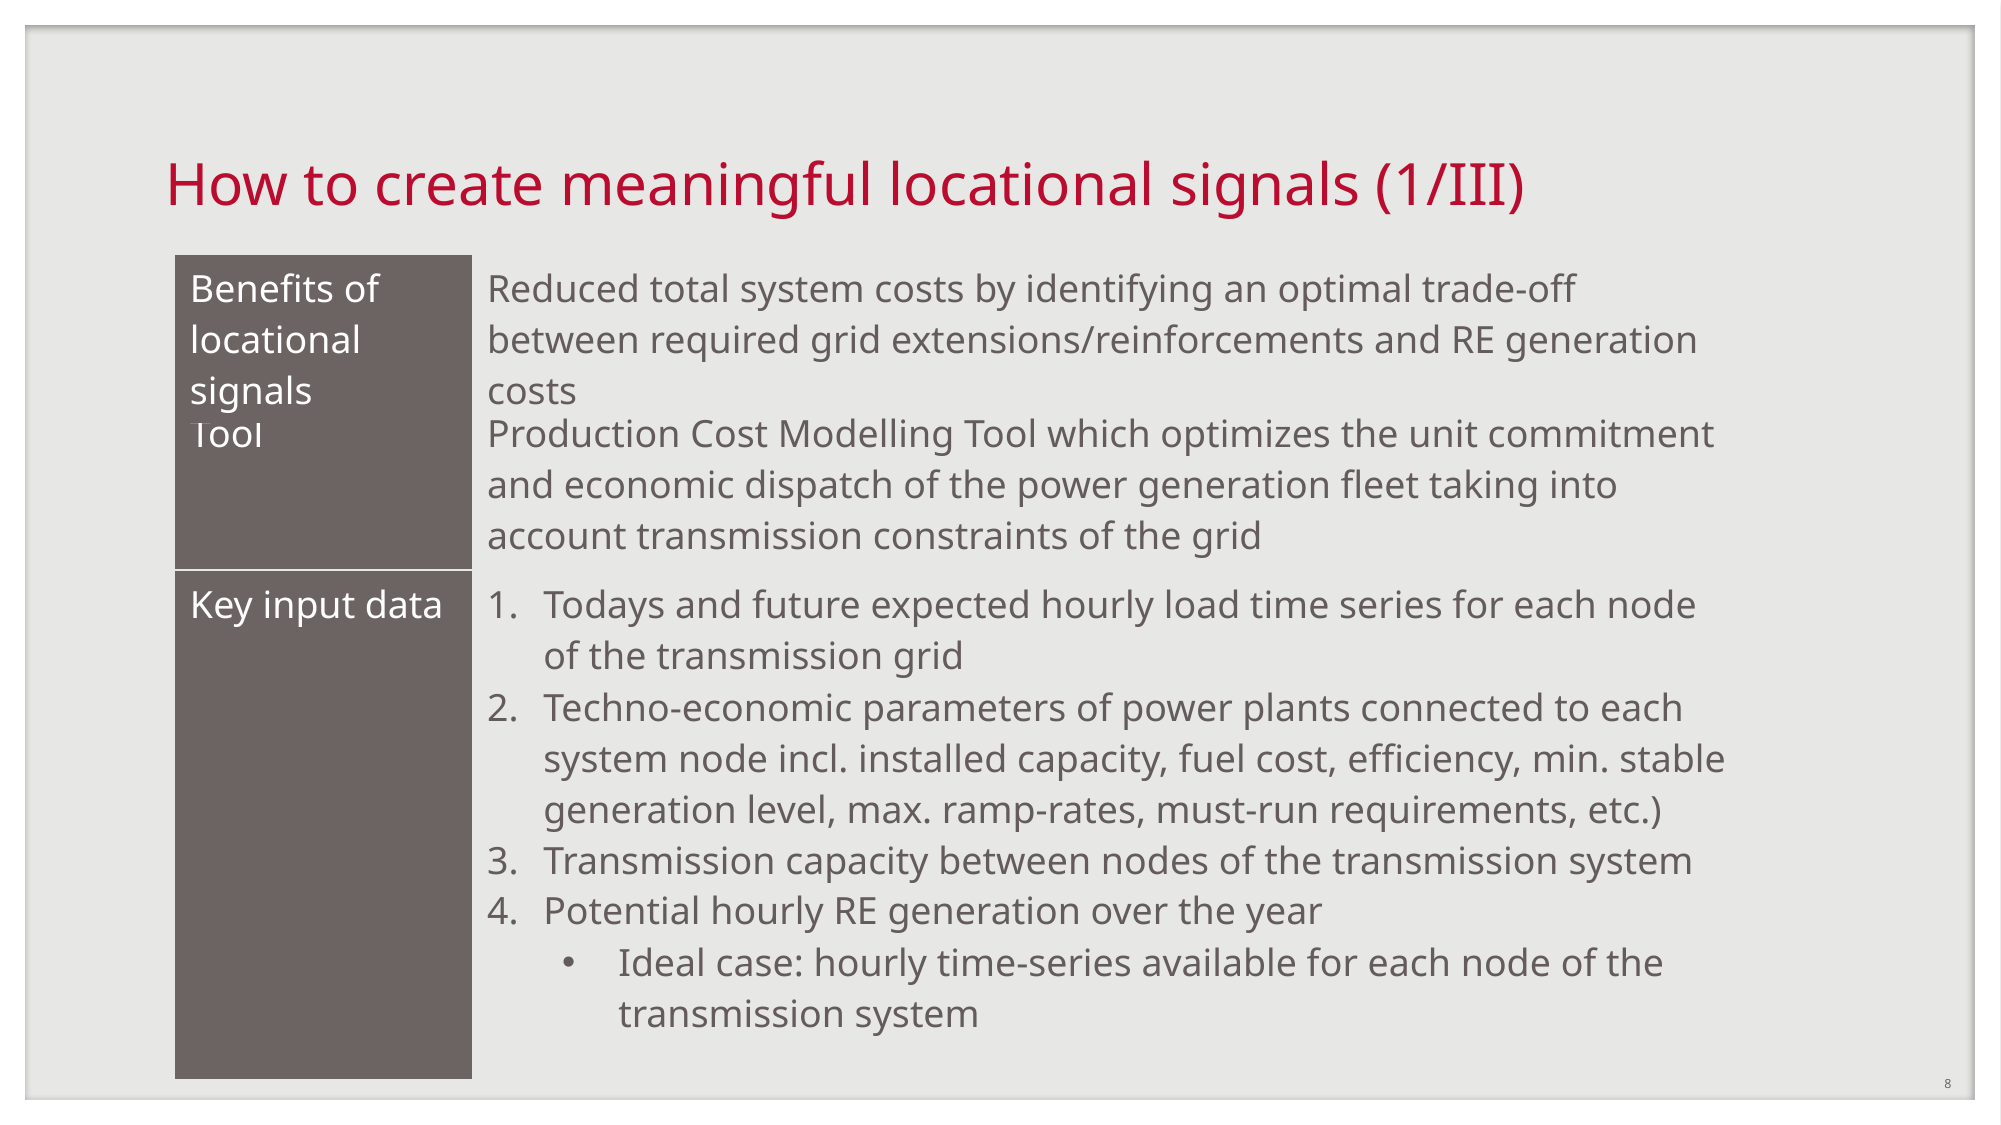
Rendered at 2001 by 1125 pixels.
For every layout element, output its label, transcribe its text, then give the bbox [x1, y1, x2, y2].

table_header Todays and future expected hourly load time series for each node of the transmission grid Techno-economic parameters of power plants connected to each system node incl. installed capacity, fuel cost, efficiency, min. stable generation level, max. ramp-rates, must-run requirements, etc.) Transmission capacity between nodes of the transmission system Potential hourly RE generation over the year Ideal case: hourly time-series available for each node of the transmission system [472, 571, 1750, 1079]
table_header Production Cost Modelling Tool which optimizes the unit commitment and economic dispatch of the power generation fleet taking into account transmission constraints of the grid [472, 423, 1750, 569]
table_header Tool [175, 423, 472, 569]
table_header Benefits of locational signals [175, 255, 472, 423]
title How to create meaningful locational signals (1/III) [150, 139, 1851, 225]
table_header Reduced total system costs by identifying an optimal trade-off between required grid extensions/reinforcements and RE generation costs [472, 255, 1750, 423]
table_header Key input data [175, 571, 472, 1079]
slide_number 8 [1500, 1069, 1967, 1100]
